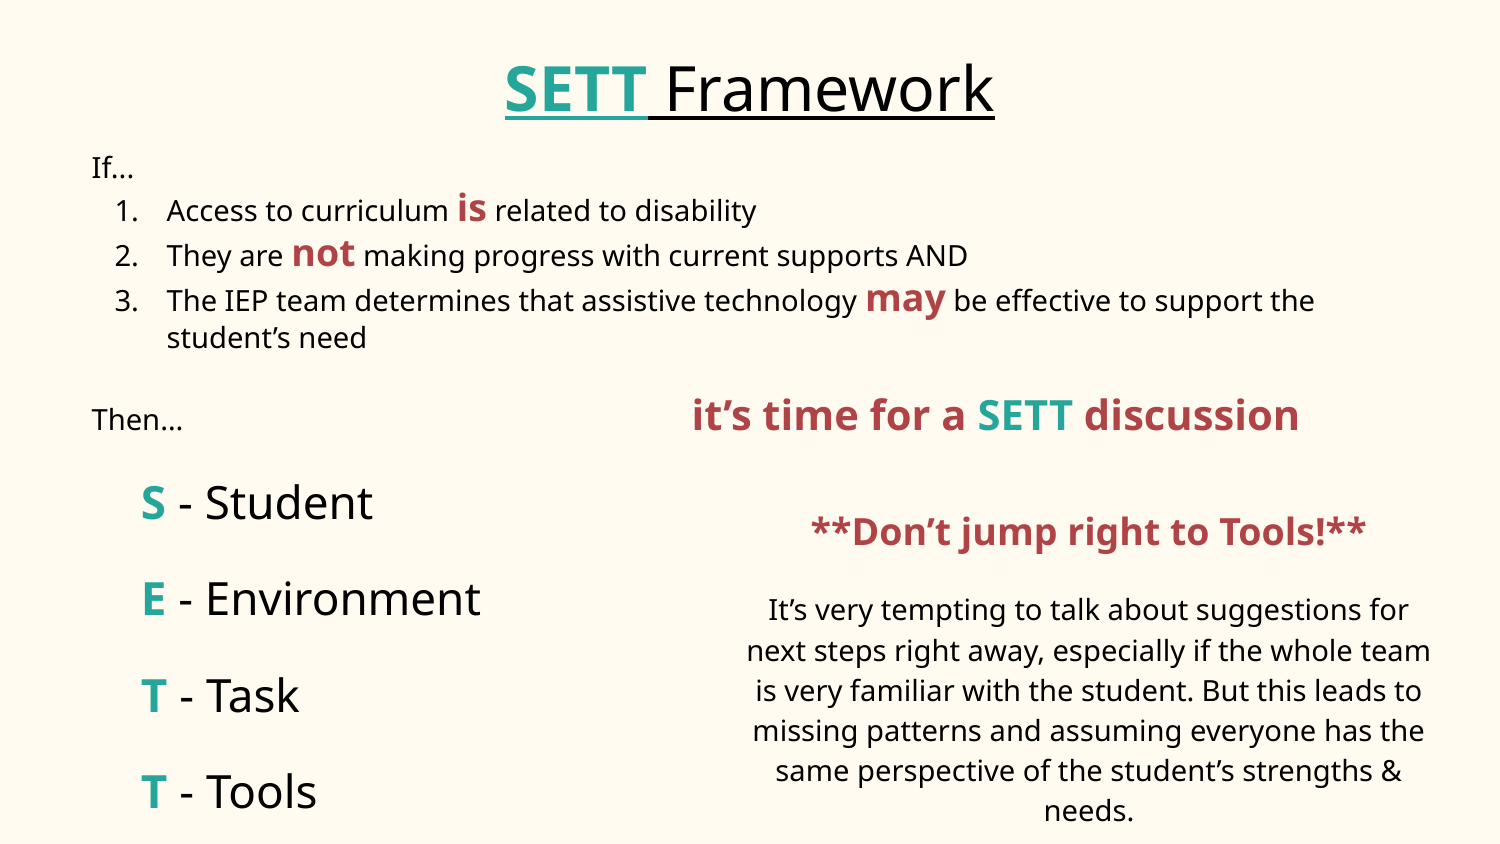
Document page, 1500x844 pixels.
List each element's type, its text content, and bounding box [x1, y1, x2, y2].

title SETT Framework [51, 33, 1449, 135]
list **Don’t jump right to Tools!** It’s very tempting to talk about suggestions for next steps right away, especially if the whole team is very familiar with the student. But this leads to missing patterns and assuming everyone has the same perspective of the student’s strengths & needs. [729, 486, 1449, 812]
list S - Student E - Environment T - Task T - Tools [125, 450, 502, 812]
list If... Access to curriculum is related to disability They are not making progress with current supports AND The IEP team determines that assistive technology may be effective to support the student’s need Then… it’s time for a SETT discussion [76, 134, 1424, 414]
